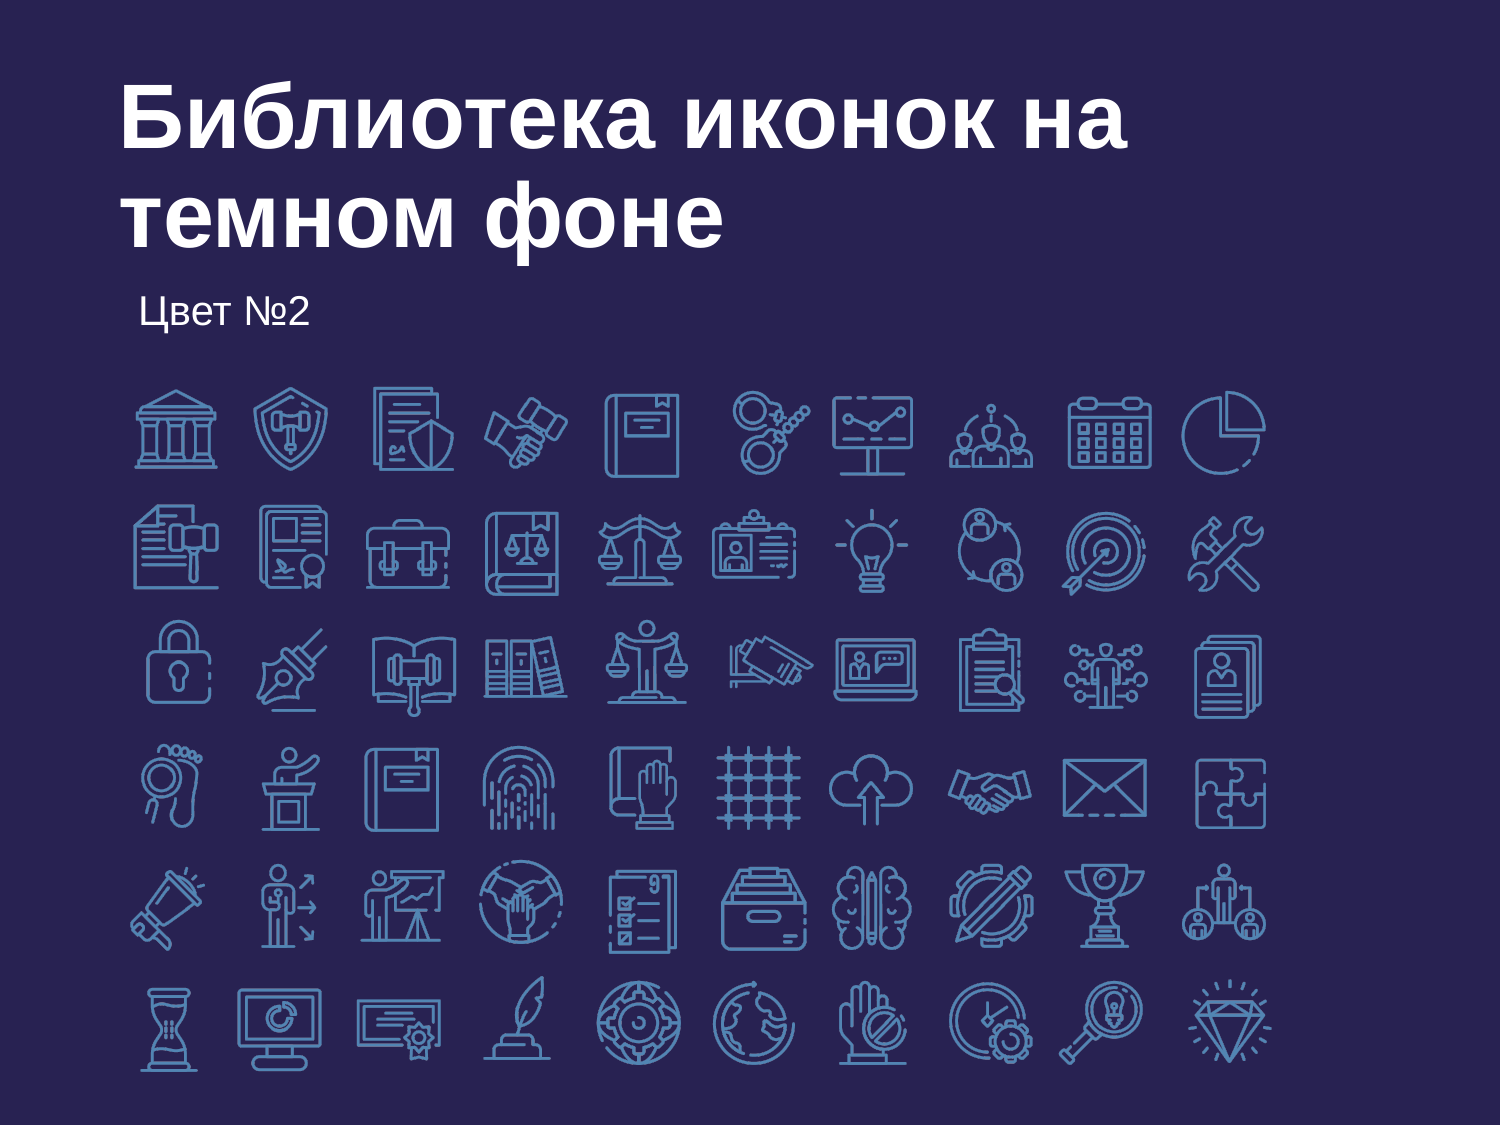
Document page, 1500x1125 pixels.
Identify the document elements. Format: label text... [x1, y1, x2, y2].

text_box Цвет №2 [123, 276, 1334, 342]
title Библиотека иконок на темном фоне [103, 59, 1397, 278]
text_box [123, 384, 1275, 1074]
